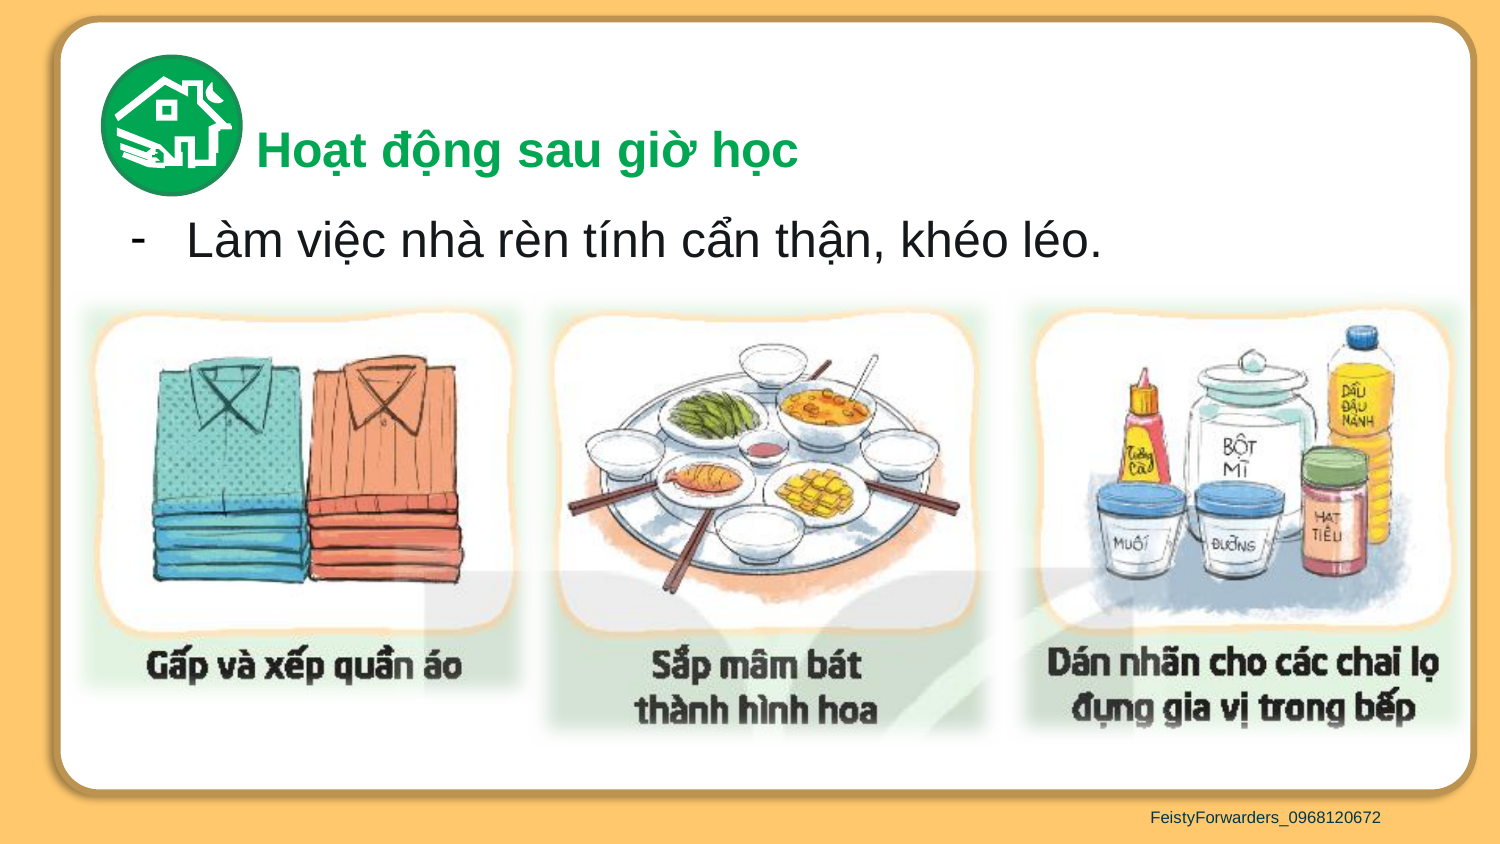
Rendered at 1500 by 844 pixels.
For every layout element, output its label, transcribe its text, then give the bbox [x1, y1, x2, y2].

picture [1182, 812, 1188, 821]
picture [1006, 285, 1479, 744]
picture [1187, 818, 1193, 826]
picture [1317, 811, 1325, 823]
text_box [102, 56, 241, 195]
text_box Hoạt động sau giờ học Làm việc nhà rèn tính cẩn thận, khéo léo. [115, 79, 1485, 365]
picture [1248, 811, 1254, 823]
picture [1337, 811, 1342, 820]
picture [1233, 814, 1240, 820]
picture [65, 289, 1002, 748]
